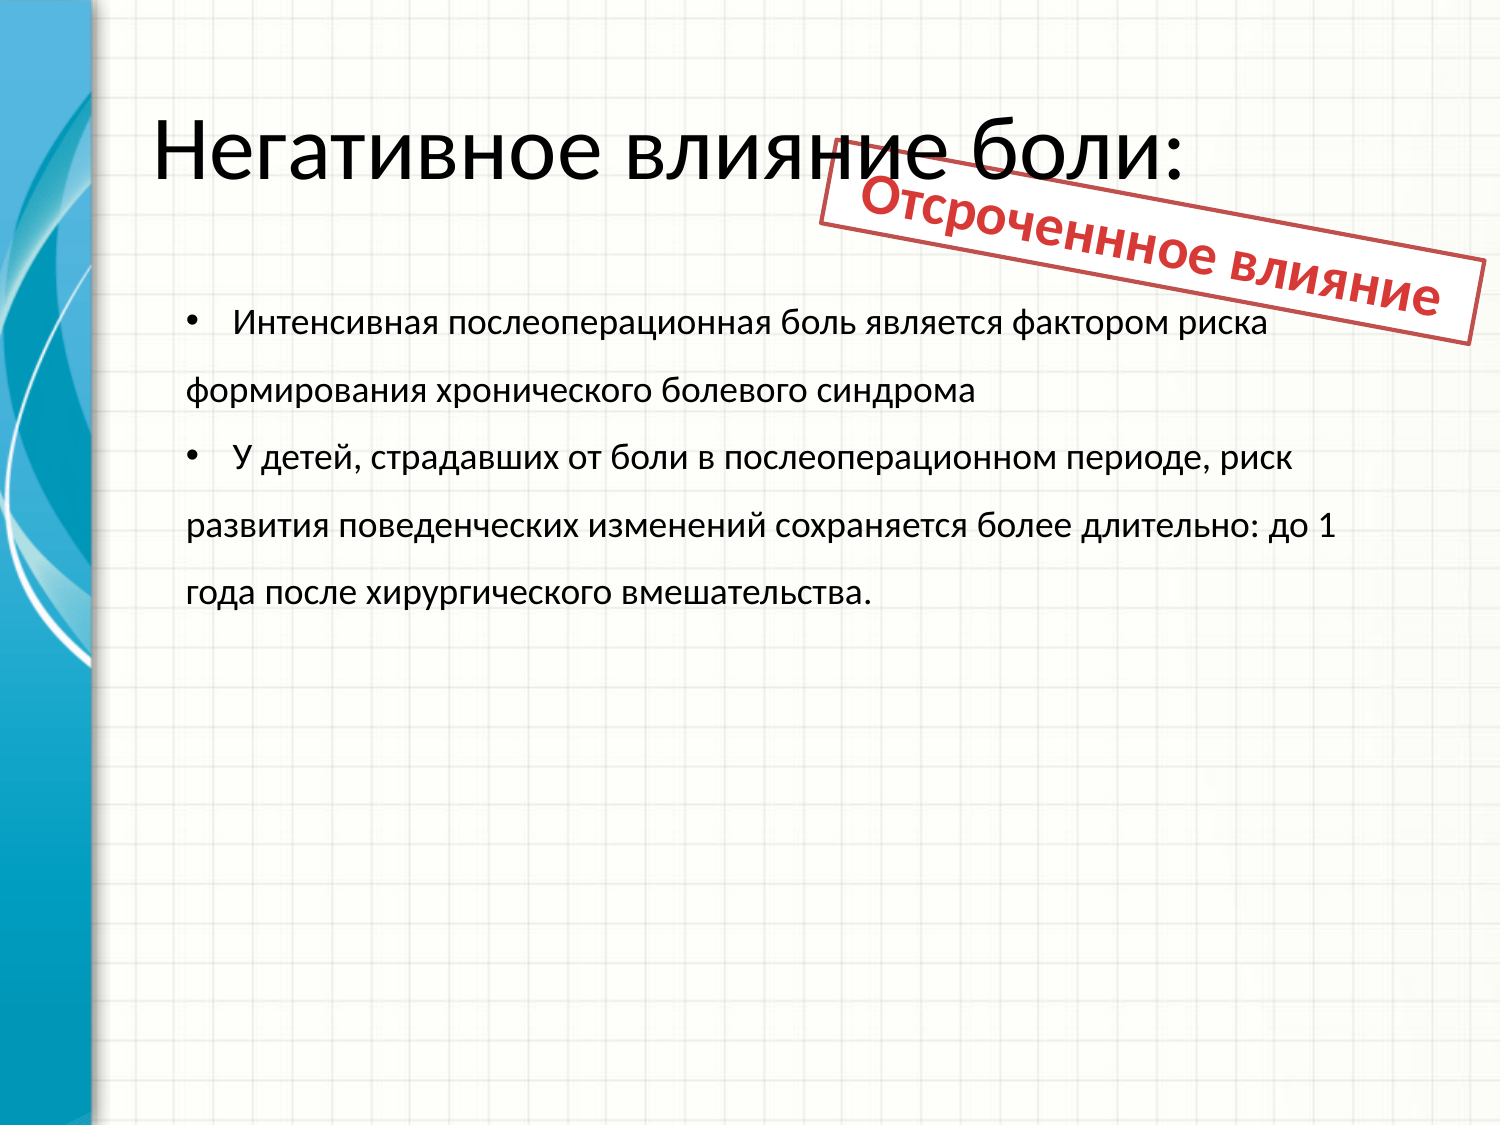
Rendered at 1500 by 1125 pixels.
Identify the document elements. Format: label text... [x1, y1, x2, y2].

text_box Отсроченнное влияние [884, 237, 1487, 347]
text_box Интенсивная послеоперационная боль является фактором риска формирования хронического болевого синдрома У детей, страдавших от боли в послеоперационном периоде, риск развития поведенческих изменений сохраняется более длительно: до 1 года после хирургического вмешательства. [171, 267, 1353, 620]
picture [0, 0, 1500, 1125]
title Негативное влияние боли: [138, 49, 1463, 237]
